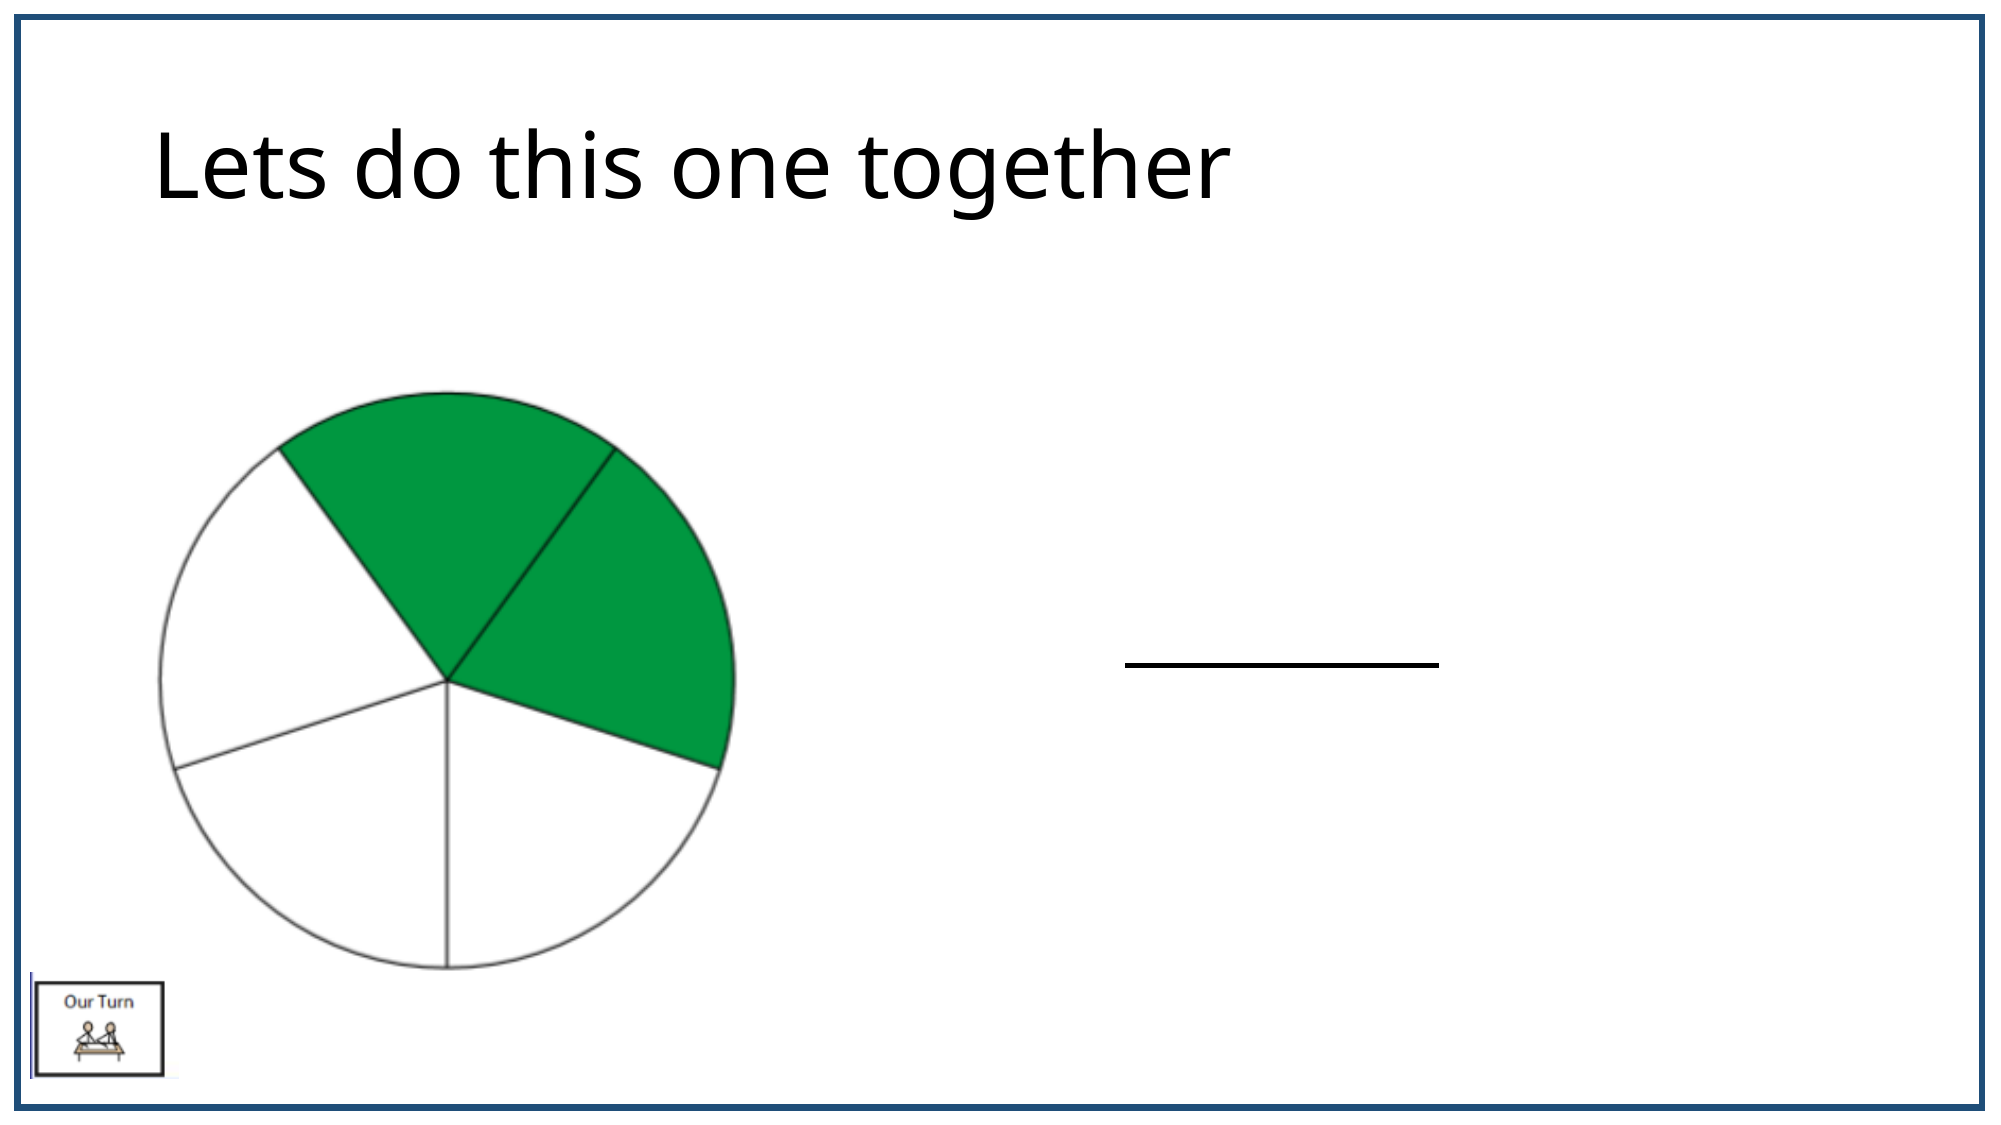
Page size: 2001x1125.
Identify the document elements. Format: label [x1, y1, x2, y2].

picture [30, 374, 750, 1079]
text_box [16, 16, 1983, 1109]
